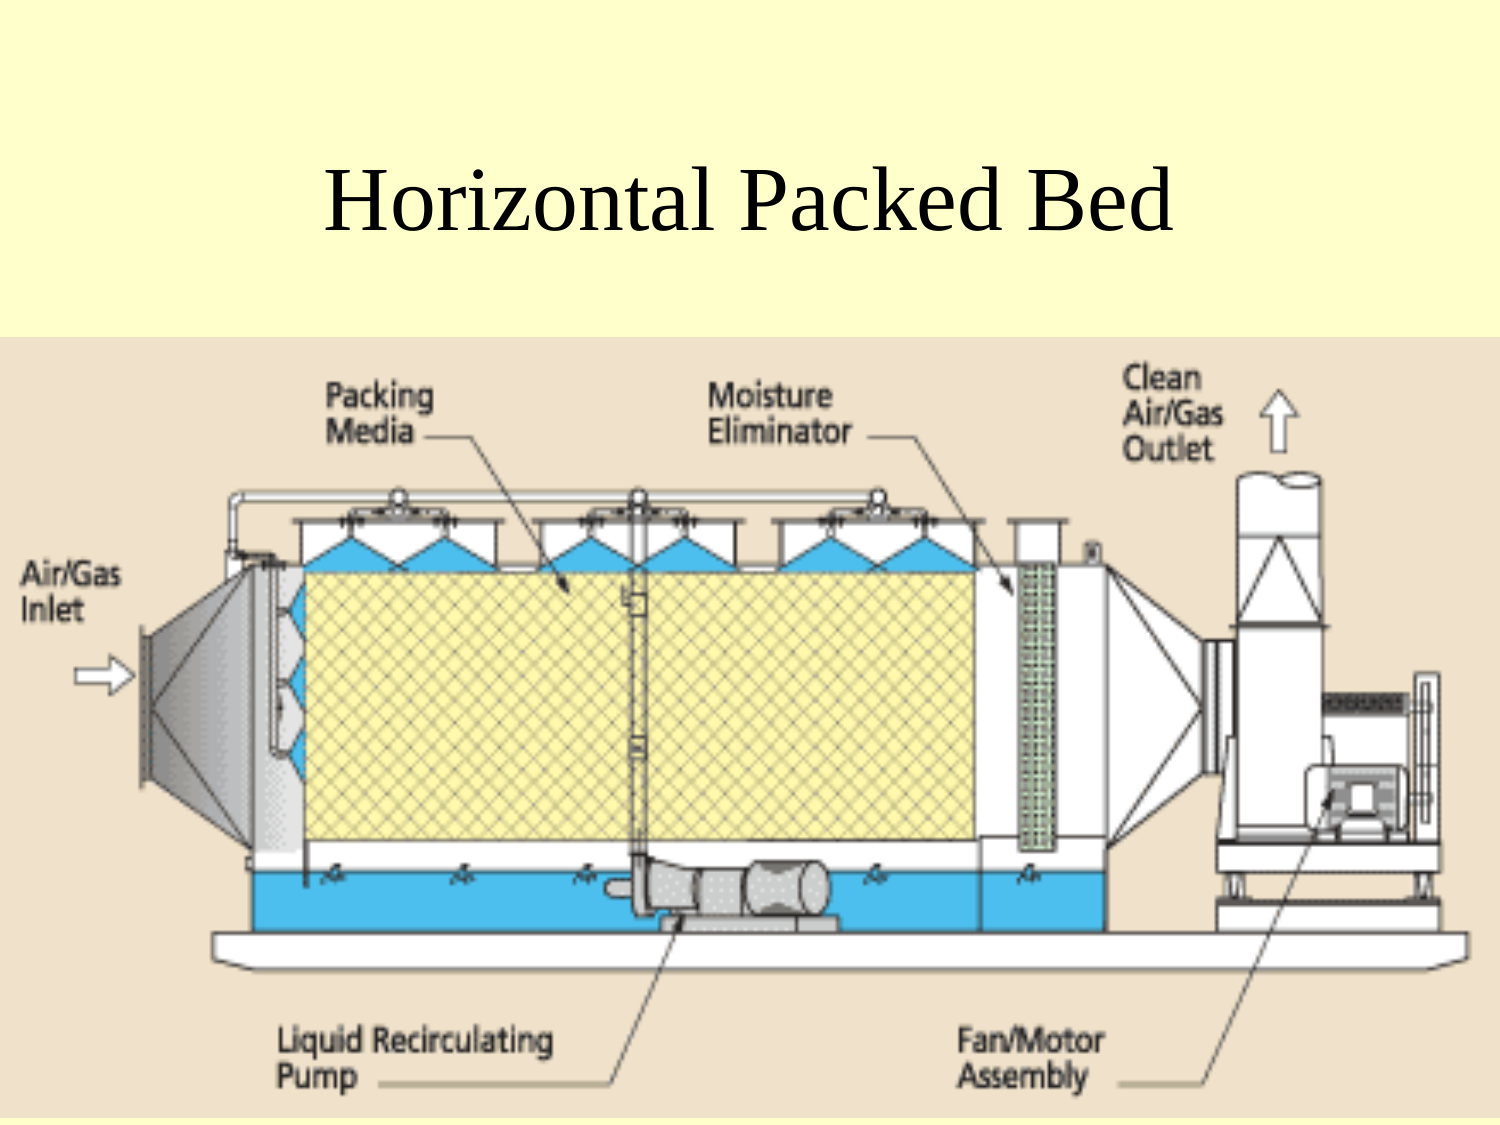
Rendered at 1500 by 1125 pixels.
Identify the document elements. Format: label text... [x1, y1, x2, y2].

picture [0, 337, 1500, 1118]
title Horizontal Packed Bed [112, 99, 1388, 288]
